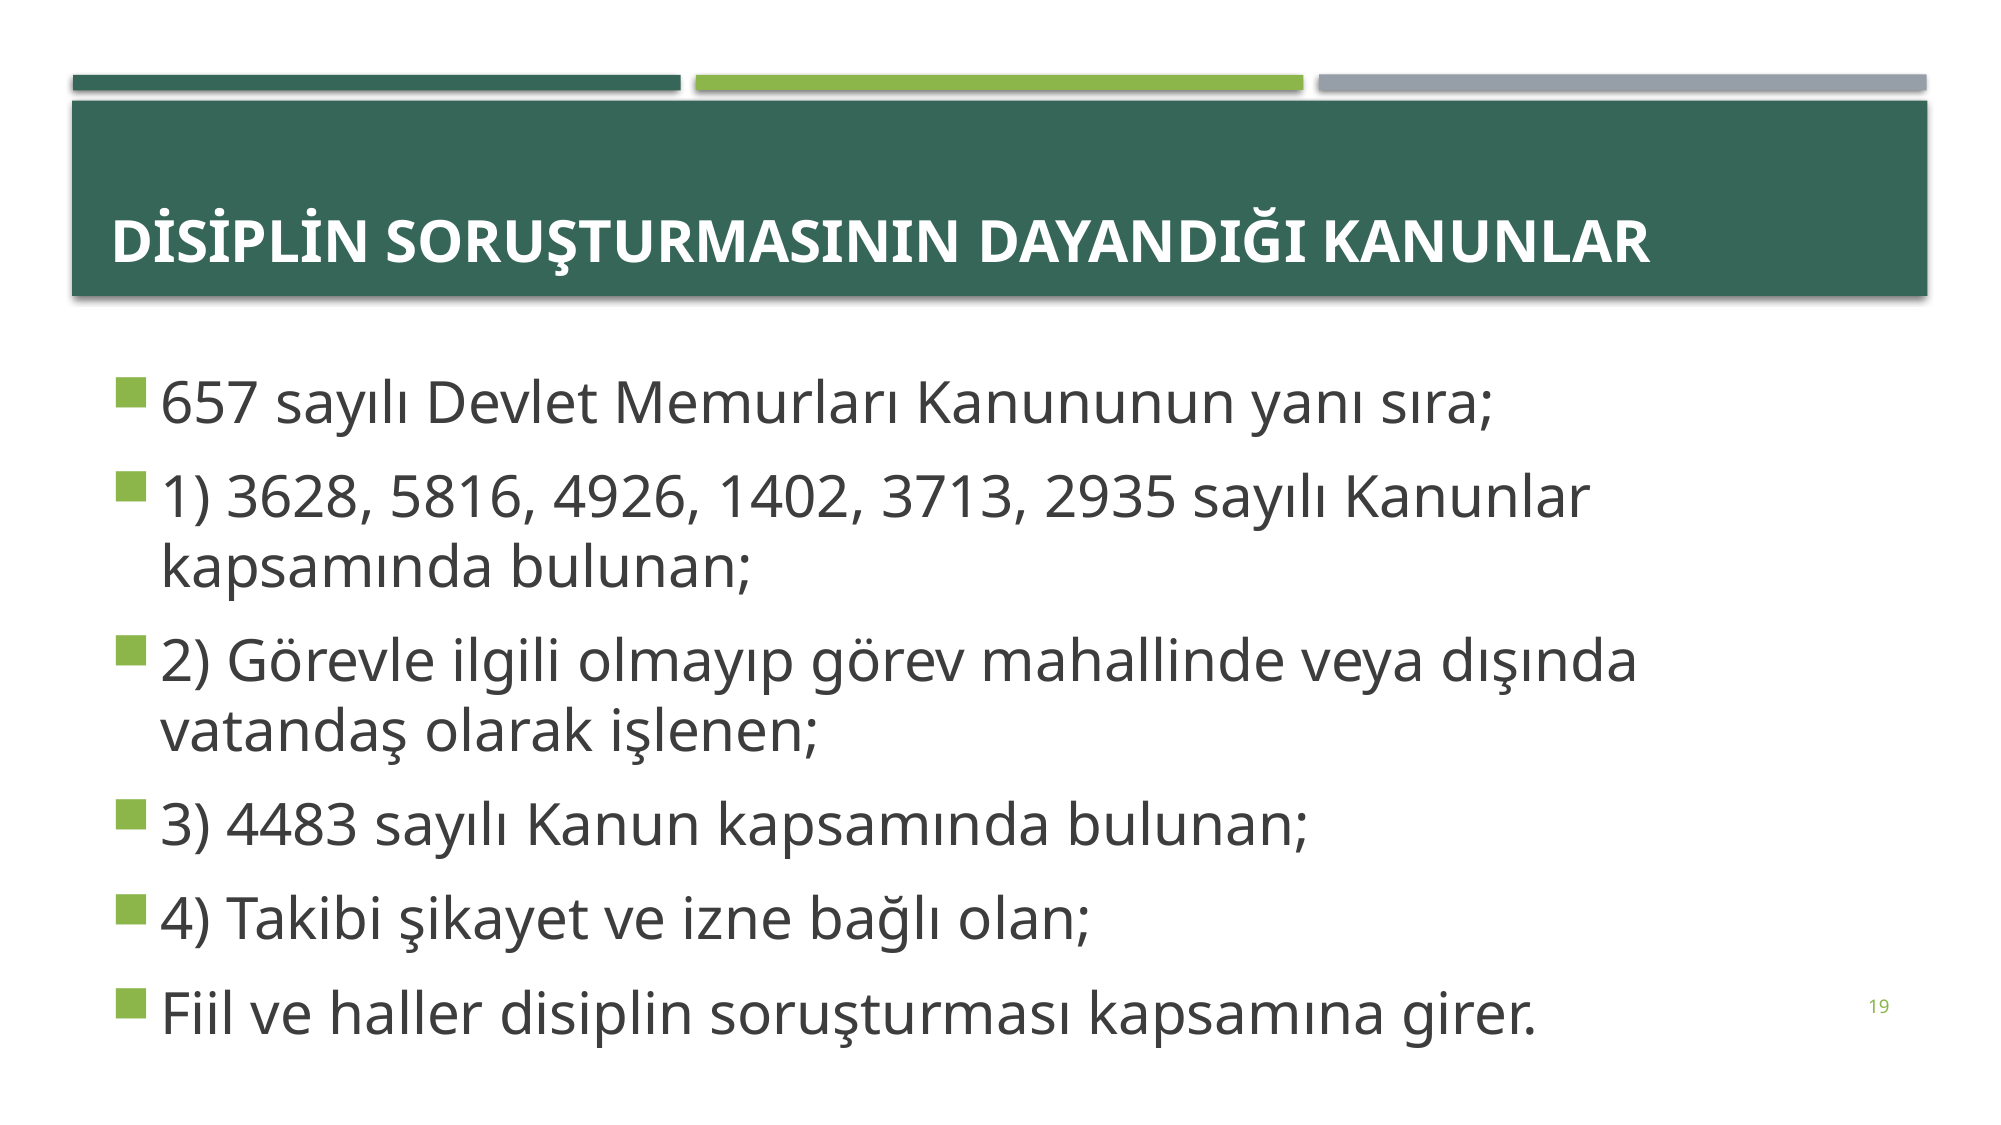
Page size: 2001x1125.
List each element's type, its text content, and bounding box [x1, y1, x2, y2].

slide_number 19 [1732, 977, 1905, 1037]
list 657 sayılı Devlet Memurları Kanununun yanı sıra; 1) 3628, 5816, 4926, 1402, 3713, 2935 sayılı Kanunlar kapsamında bulunan; 2) Görevle ilgili olmayıp görev mahallinde veya dışında vatandaş olarak işle­nen; 3) 4483 sayılı Kanun kapsamın­da bulunan; 4) Takibi şikayet ve izne bağlı olan; Fiil ve haller disiplin soruşturması kapsamına girer. [95, 403, 1905, 1007]
title DİSİPLİN SORUŞTURMASInın DAYANDIĞI KANUNLAR [95, 115, 1905, 282]
